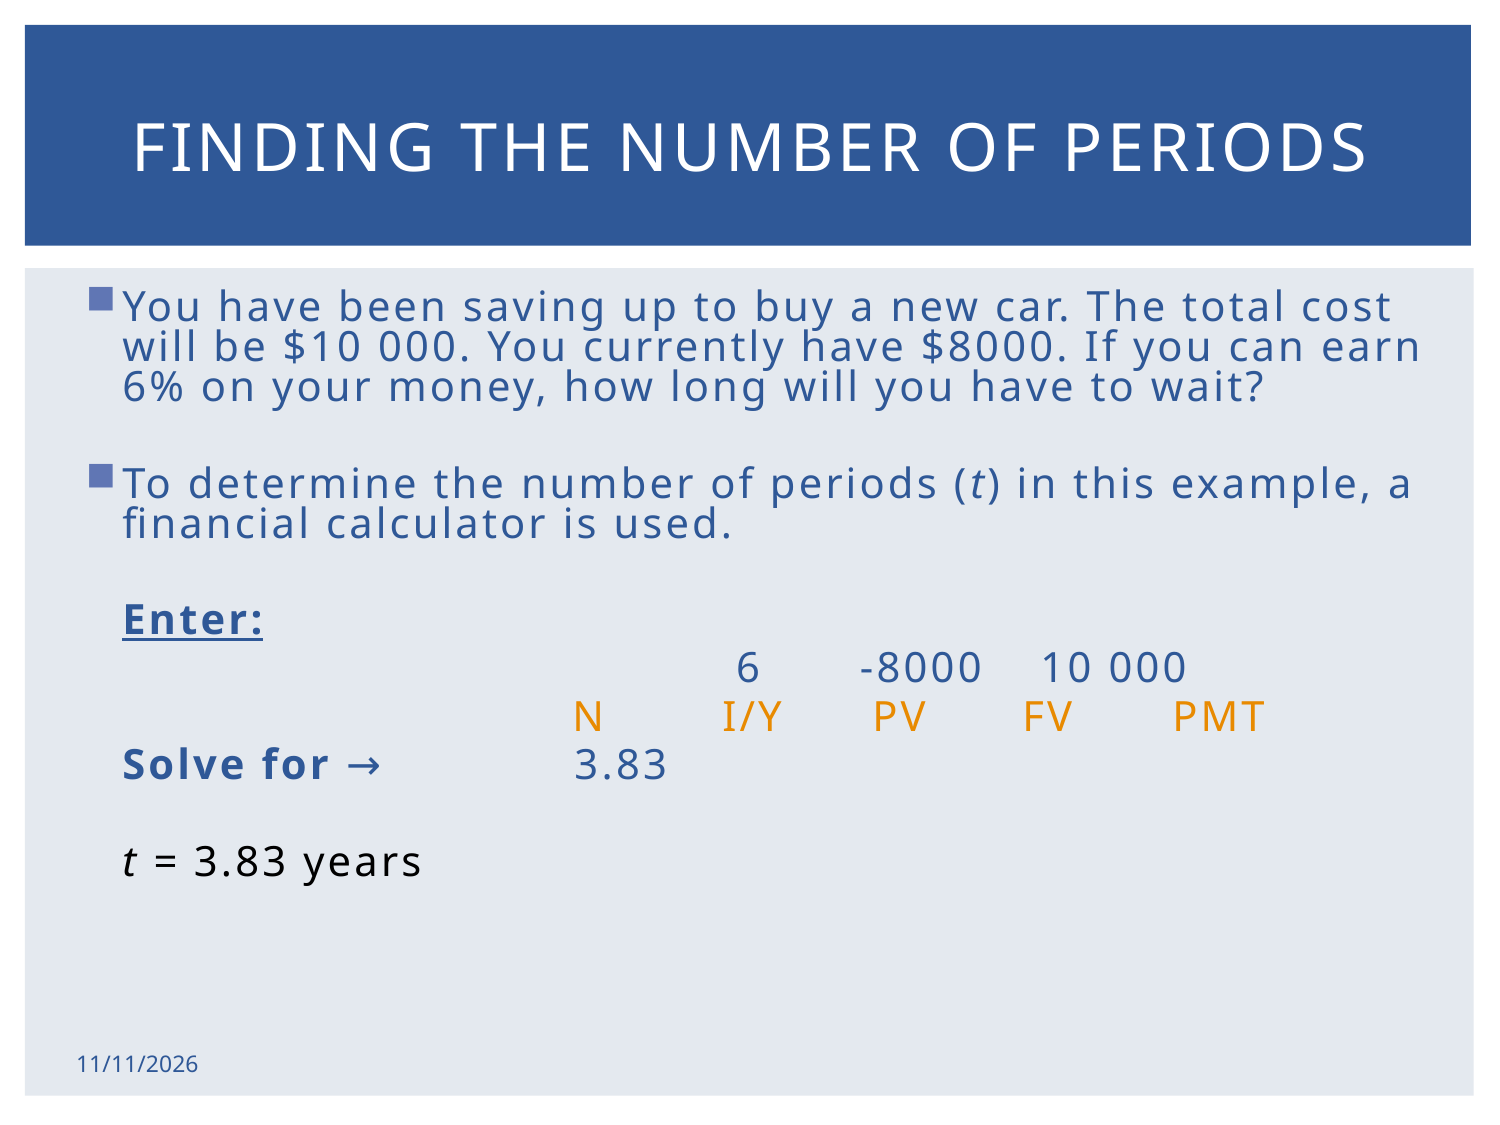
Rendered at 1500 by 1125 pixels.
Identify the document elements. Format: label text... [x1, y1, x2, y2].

title Finding the Number of Periods [62, 58, 1438, 232]
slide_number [60, 1042, 411, 1088]
list You have been saving up to buy a new car. The total cost will be $10 000. You currently have $8000. If you can earn 6% on your money, how long will you have to wait? To determine the number of periods (t) in this example, a financial calculator is used. Enter: 6 -8000 10 000 N I/Y PV FV PMT Solve for → 3.83 t = 3.83 years [62, 282, 1442, 1005]
